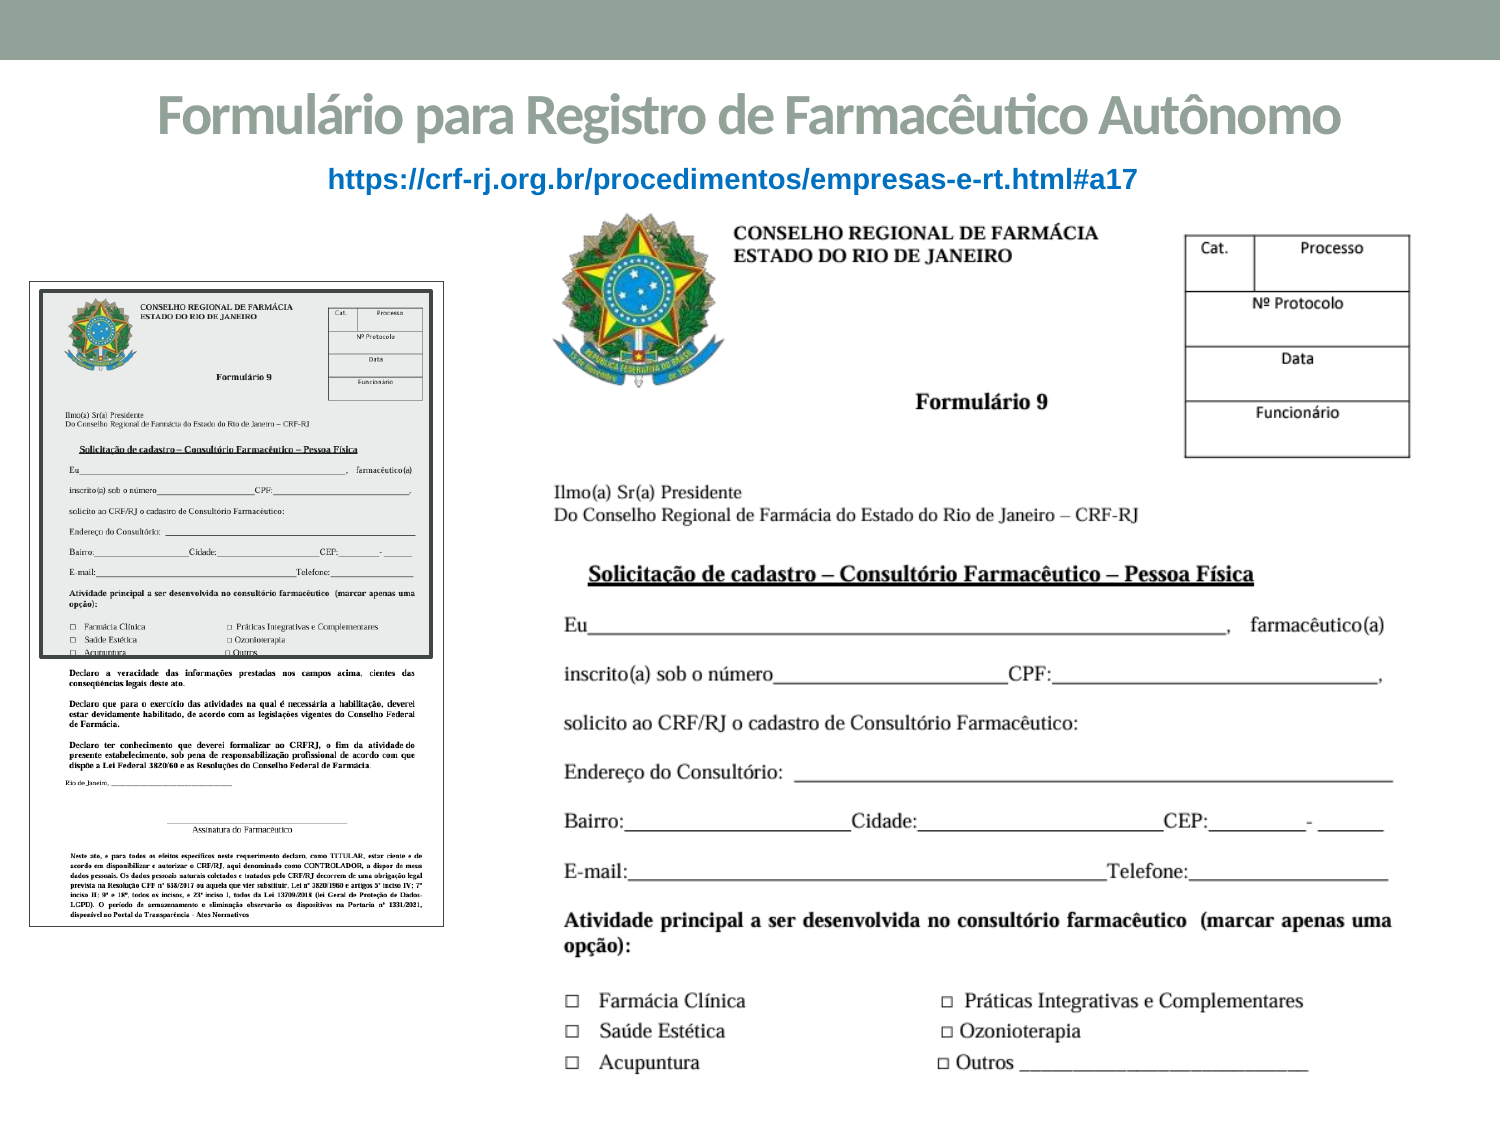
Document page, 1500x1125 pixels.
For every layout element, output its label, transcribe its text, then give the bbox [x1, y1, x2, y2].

picture [29, 280, 444, 927]
picture [489, 188, 1466, 1088]
text_box Formulário para Registro de Farmacêutico Autônomo [41, 58, 1459, 267]
text_box https://crf-rj.org.br/procedimentos/empresas-e-rt.html#a17 [312, 153, 1323, 203]
